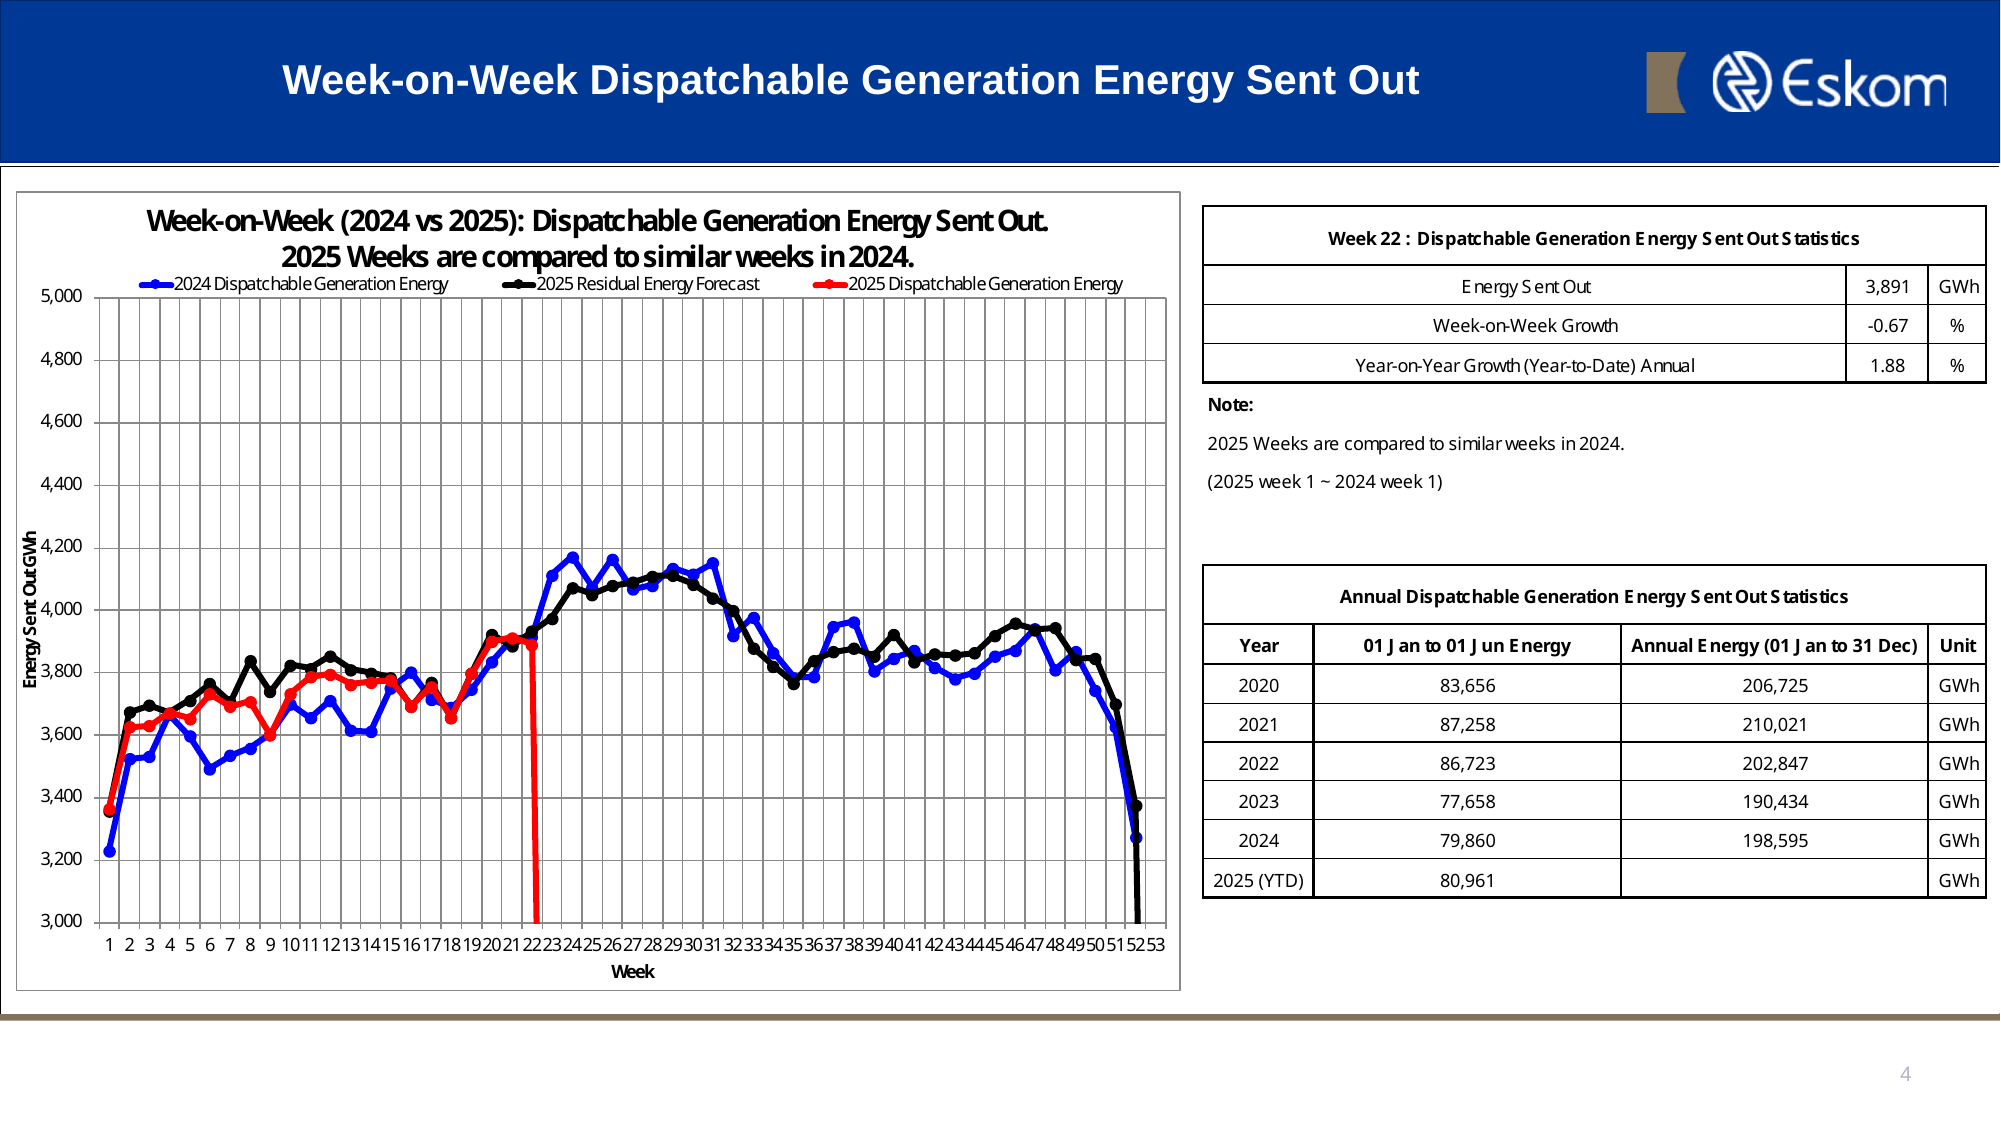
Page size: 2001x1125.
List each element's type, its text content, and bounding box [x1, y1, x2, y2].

text_box Week-on-Week Dispatchable Generation Energy Sent Out [267, 27, 1456, 137]
picture [0, 166, 2000, 1015]
slide_number 4 [1869, 1042, 1927, 1103]
